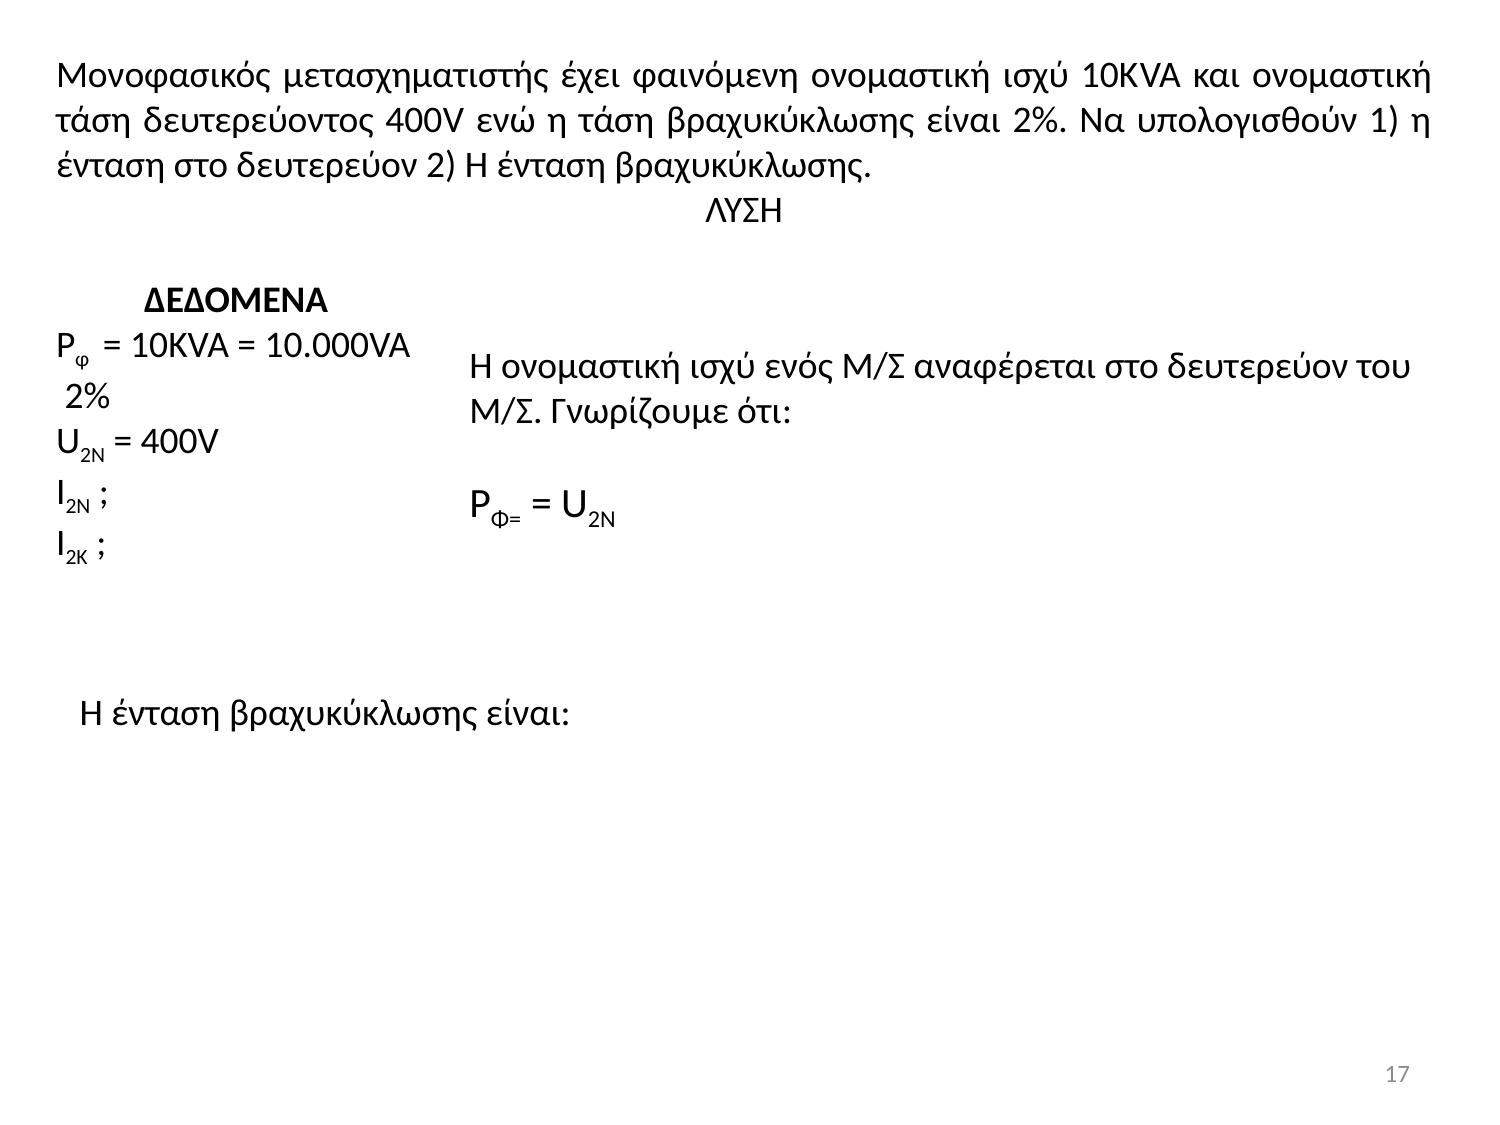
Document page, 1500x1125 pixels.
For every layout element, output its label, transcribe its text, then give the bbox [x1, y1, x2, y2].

text_box Μονοφασικός μετασχηματιστής έχει φαινόμενη ονομαστική ισχύ 10ΚVA και ονομαστική τάση δευτερεύοντος 400V ενώ η τάση βραχυκύκλωσης είναι 2%. Να υπολογισθούν 1) η ένταση στο δευτερεύον 2) Η ένταση βραχυκύκλωσης. ΛΥΣΗ [41, 42, 1447, 238]
slide_number 17 [1074, 1042, 1425, 1103]
